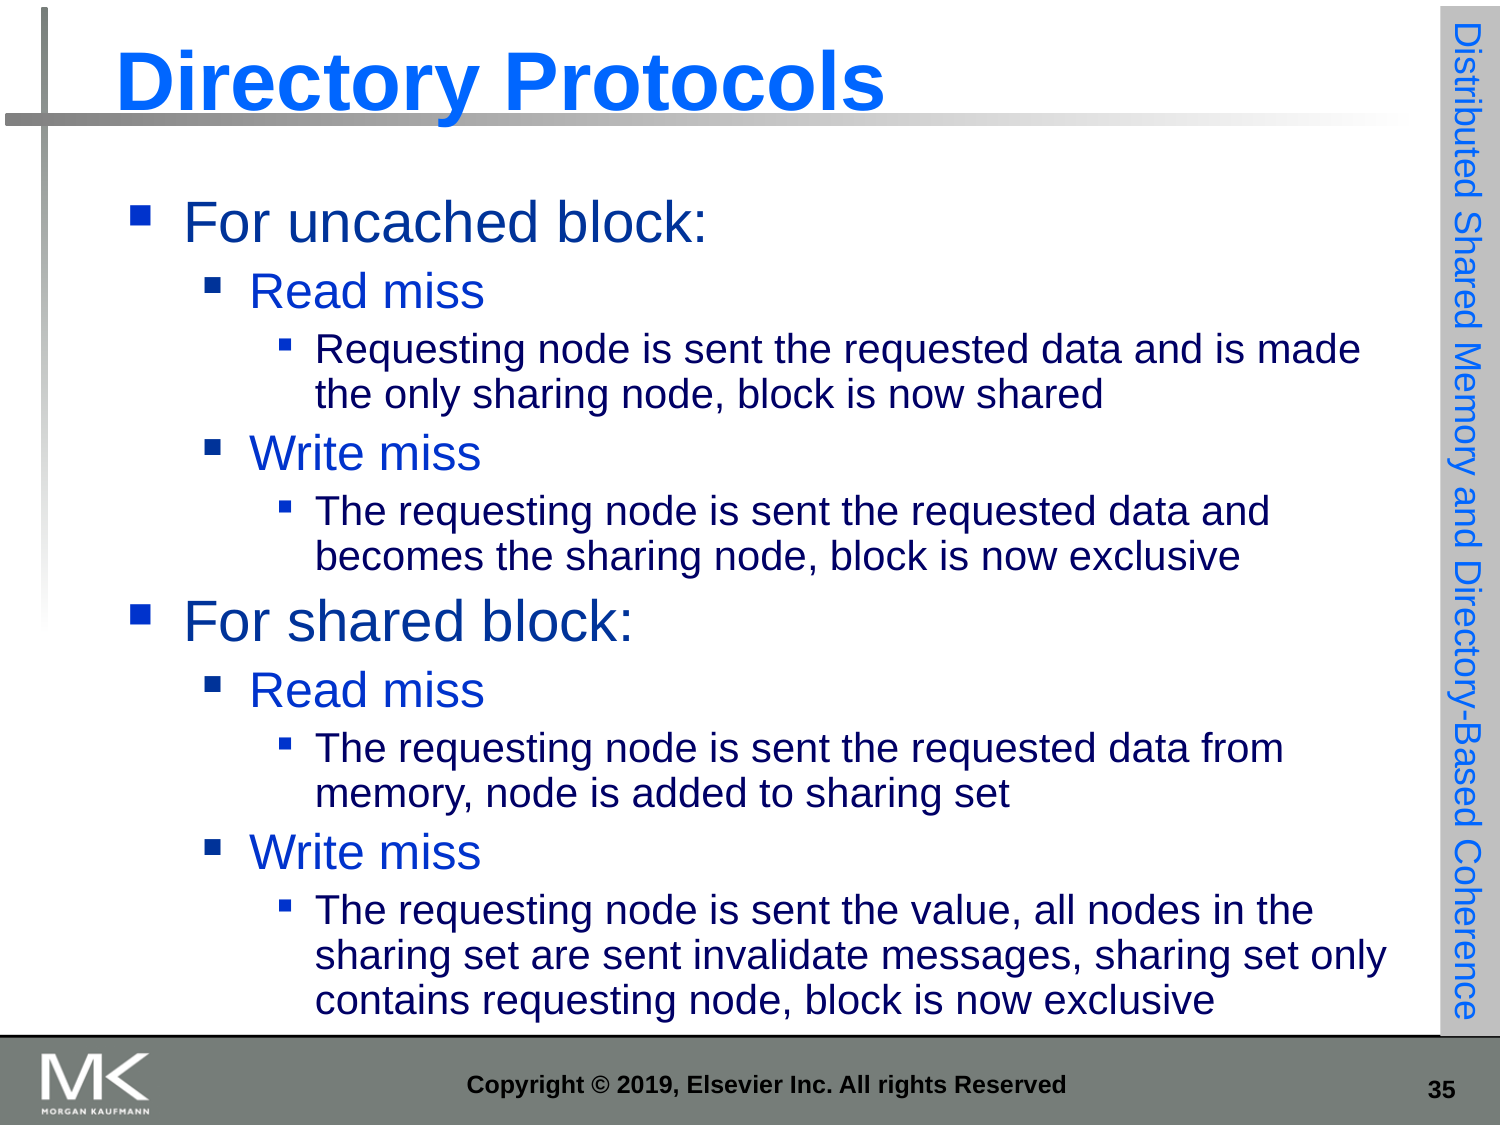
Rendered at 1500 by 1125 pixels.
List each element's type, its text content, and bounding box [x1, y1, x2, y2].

picture [29, 1046, 160, 1123]
text_box Distributed Shared Memory and Directory-Based Coherence [1440, 6, 1500, 1037]
footer Copyright © 2019, Elsevier Inc. All rights Reserved [170, 1046, 1365, 1106]
title Directory Protocols [100, 18, 1440, 135]
list For uncached block: Read miss Requesting node is sent the requested data and is made the only sharing node, block is now shared Write miss The requesting node is sent the requested data and becomes the sharing node, block is now exclusive For shared block: Read miss The requesting node is sent the requested data from memory, node is added to sharing set Write miss The requesting node is sent the value, all nodes in the sharing set are sent invalidate messages, sharing set only contains requesting node, block is now exclusive [111, 184, 1424, 1024]
